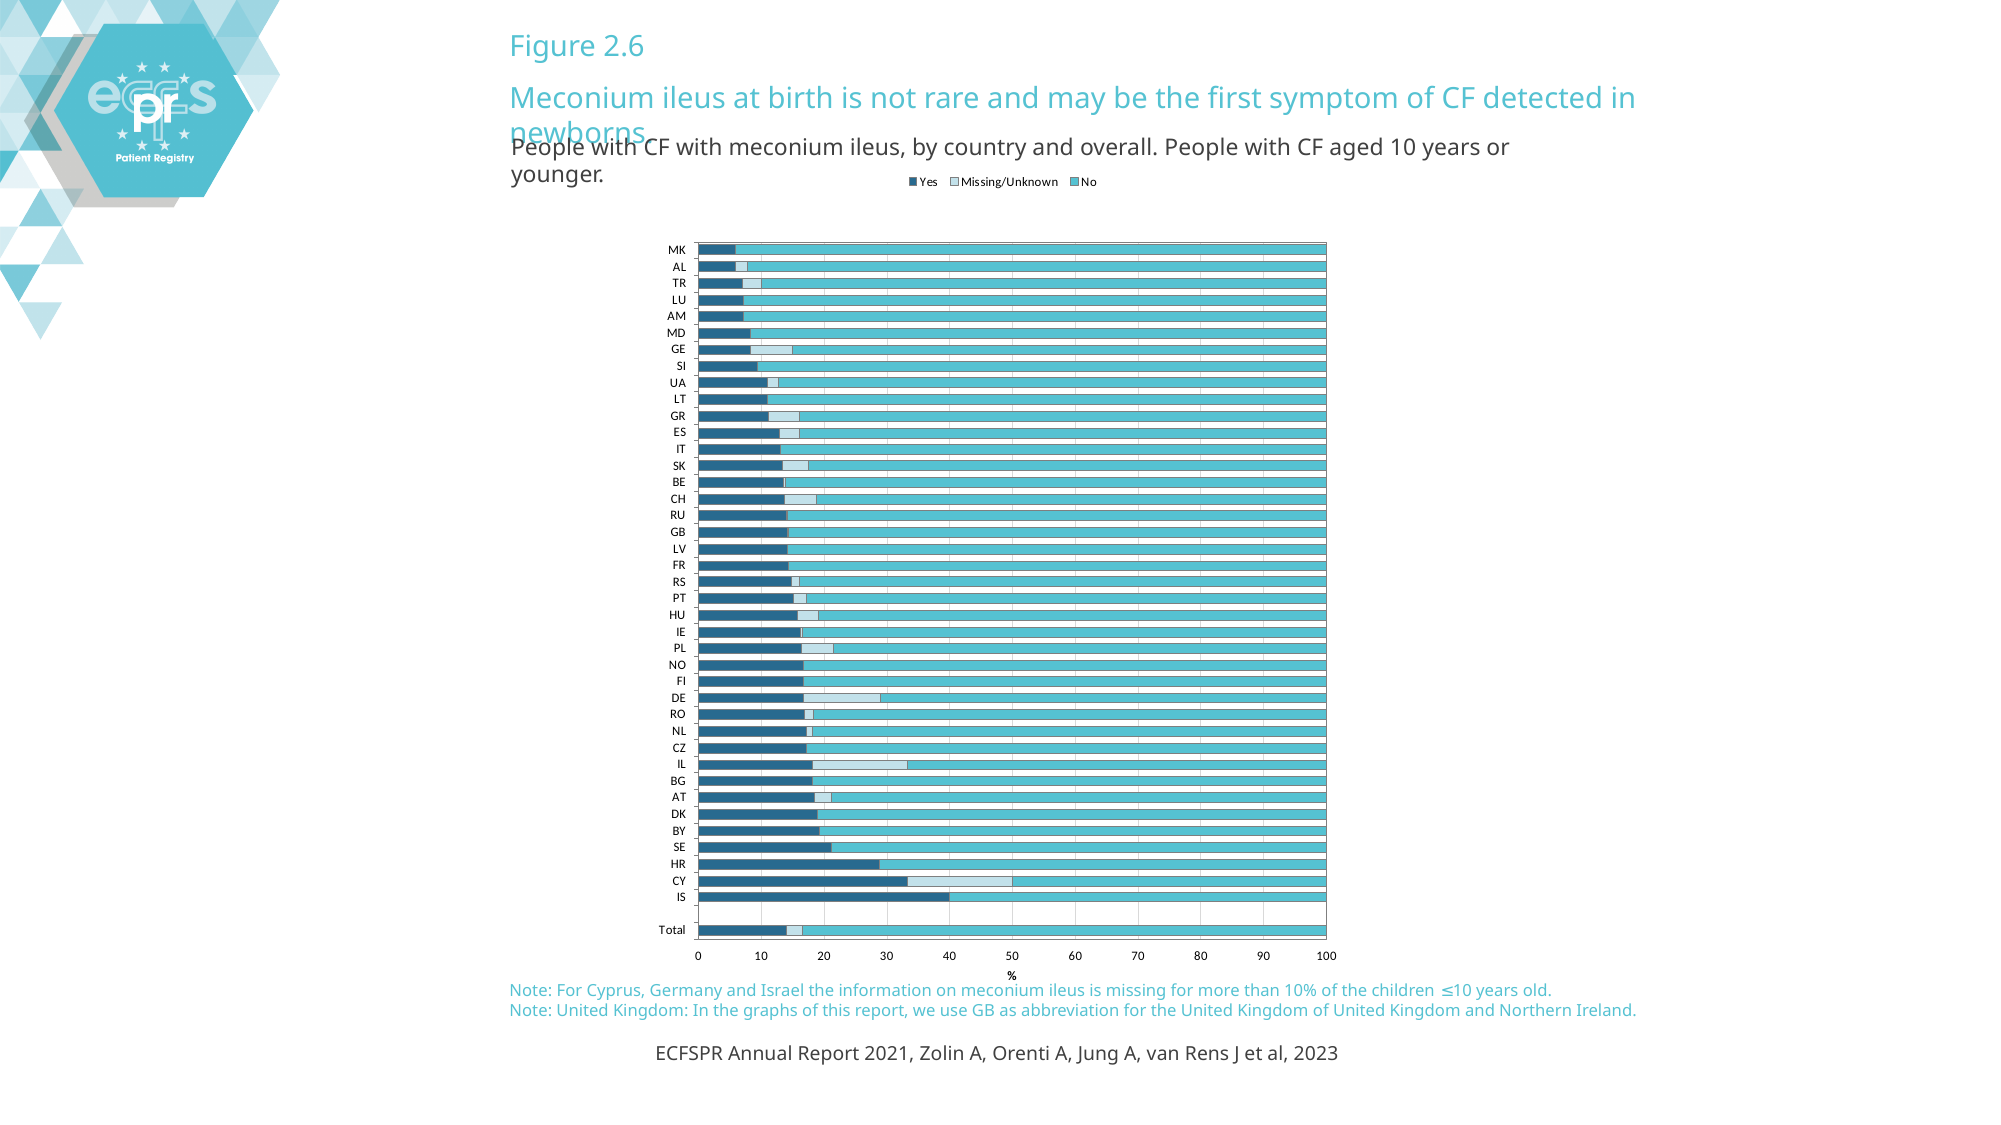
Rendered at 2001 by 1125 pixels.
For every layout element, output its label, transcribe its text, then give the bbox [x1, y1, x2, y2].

picture [649, 161, 1351, 1001]
text_box Note: For Cyprus, Germany and Israel the information on meconium ileus is missing for more than 10% of the children ≤10 years old. Note: United Kingdom: In the graphs of this report, we use GB as abbreviation for the United Kingdom of United Kingdom and Northern Ireland. [494, 972, 1770, 1027]
text_box People with CF with meconium ileus, by country and overall. People with CF aged 10 years or younger. [348, 124, 1583, 195]
text_box Meconium ileus at birth is not rare and may be the first symptom of CF detected in newborns. [494, 72, 1765, 157]
text_box ECFSPR Annual Report 2021, Zolin A, Orenti A, Jung A, van Rens J et al, 2023 [612, 1036, 1388, 1085]
picture [0, 0, 344, 344]
text_box Figure 2.6 [494, 24, 1329, 71]
